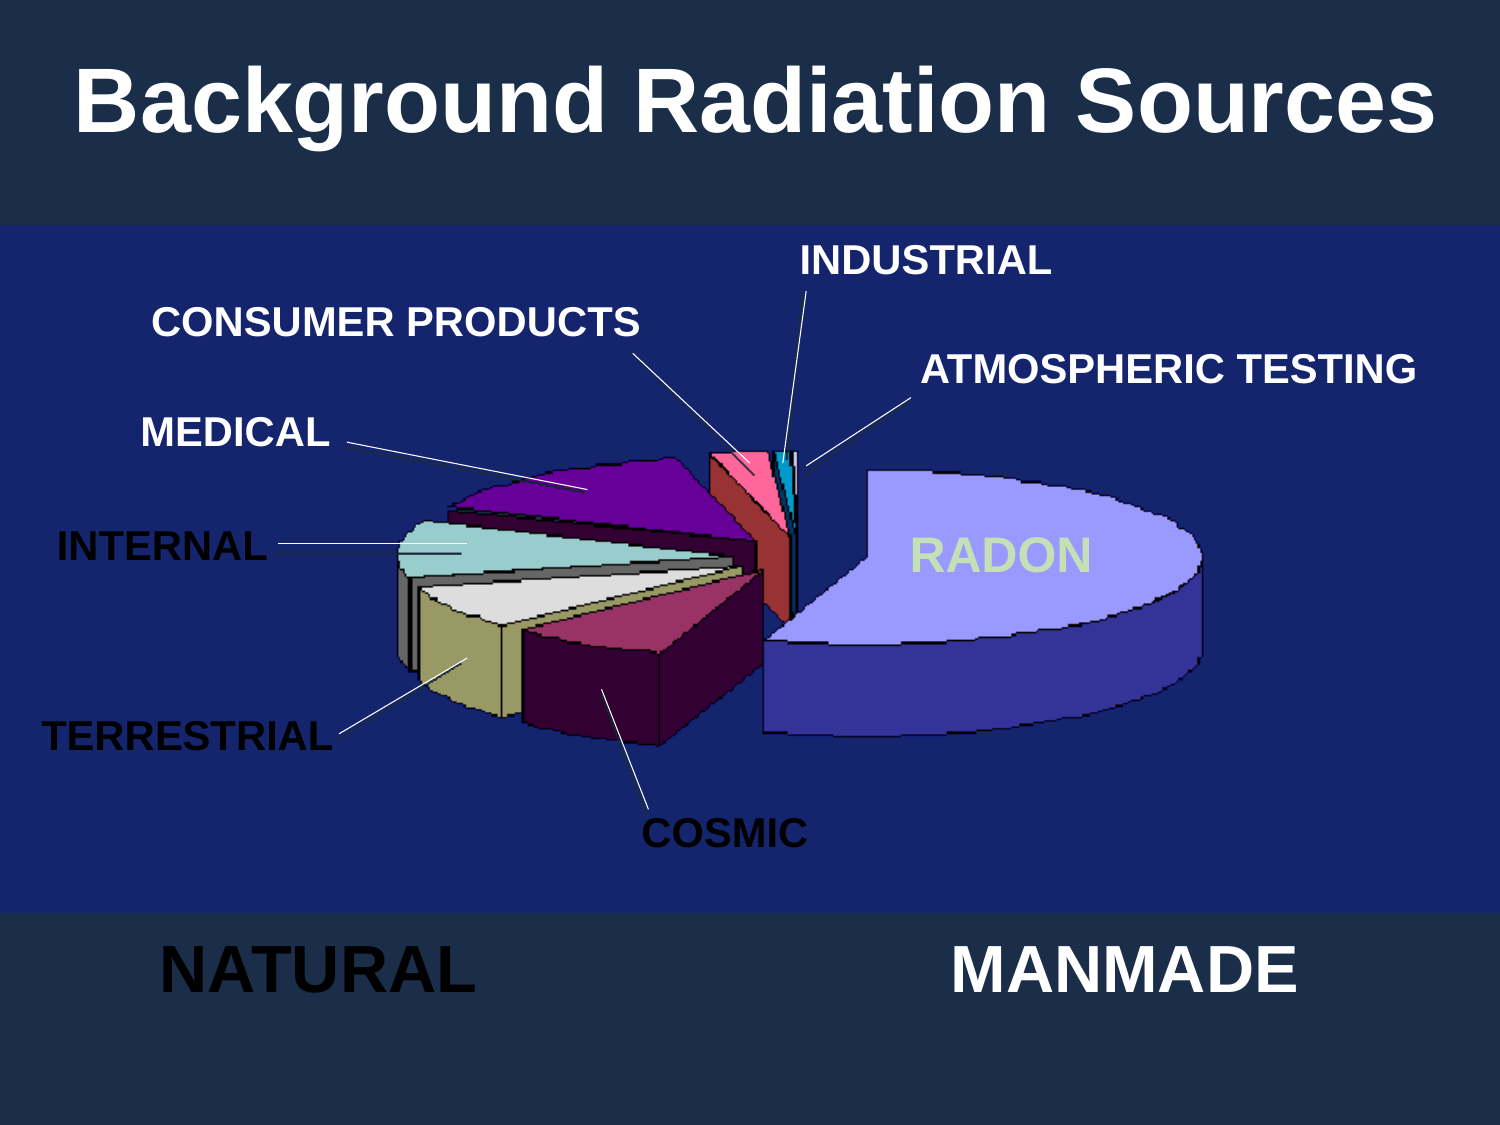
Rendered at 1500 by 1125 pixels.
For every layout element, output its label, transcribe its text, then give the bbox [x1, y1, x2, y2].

text_box MANMADE [899, 918, 1350, 1014]
picture [0, 0, 1500, 1125]
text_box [0, 658, 468, 767]
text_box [97, 397, 588, 490]
text_box NATURAL [106, 918, 532, 1014]
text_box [738, 225, 1114, 464]
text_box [587, 689, 863, 864]
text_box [89, 287, 738, 464]
title Background Radiation Sources [58, 8, 1500, 197]
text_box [806, 334, 1500, 466]
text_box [6, 511, 468, 577]
